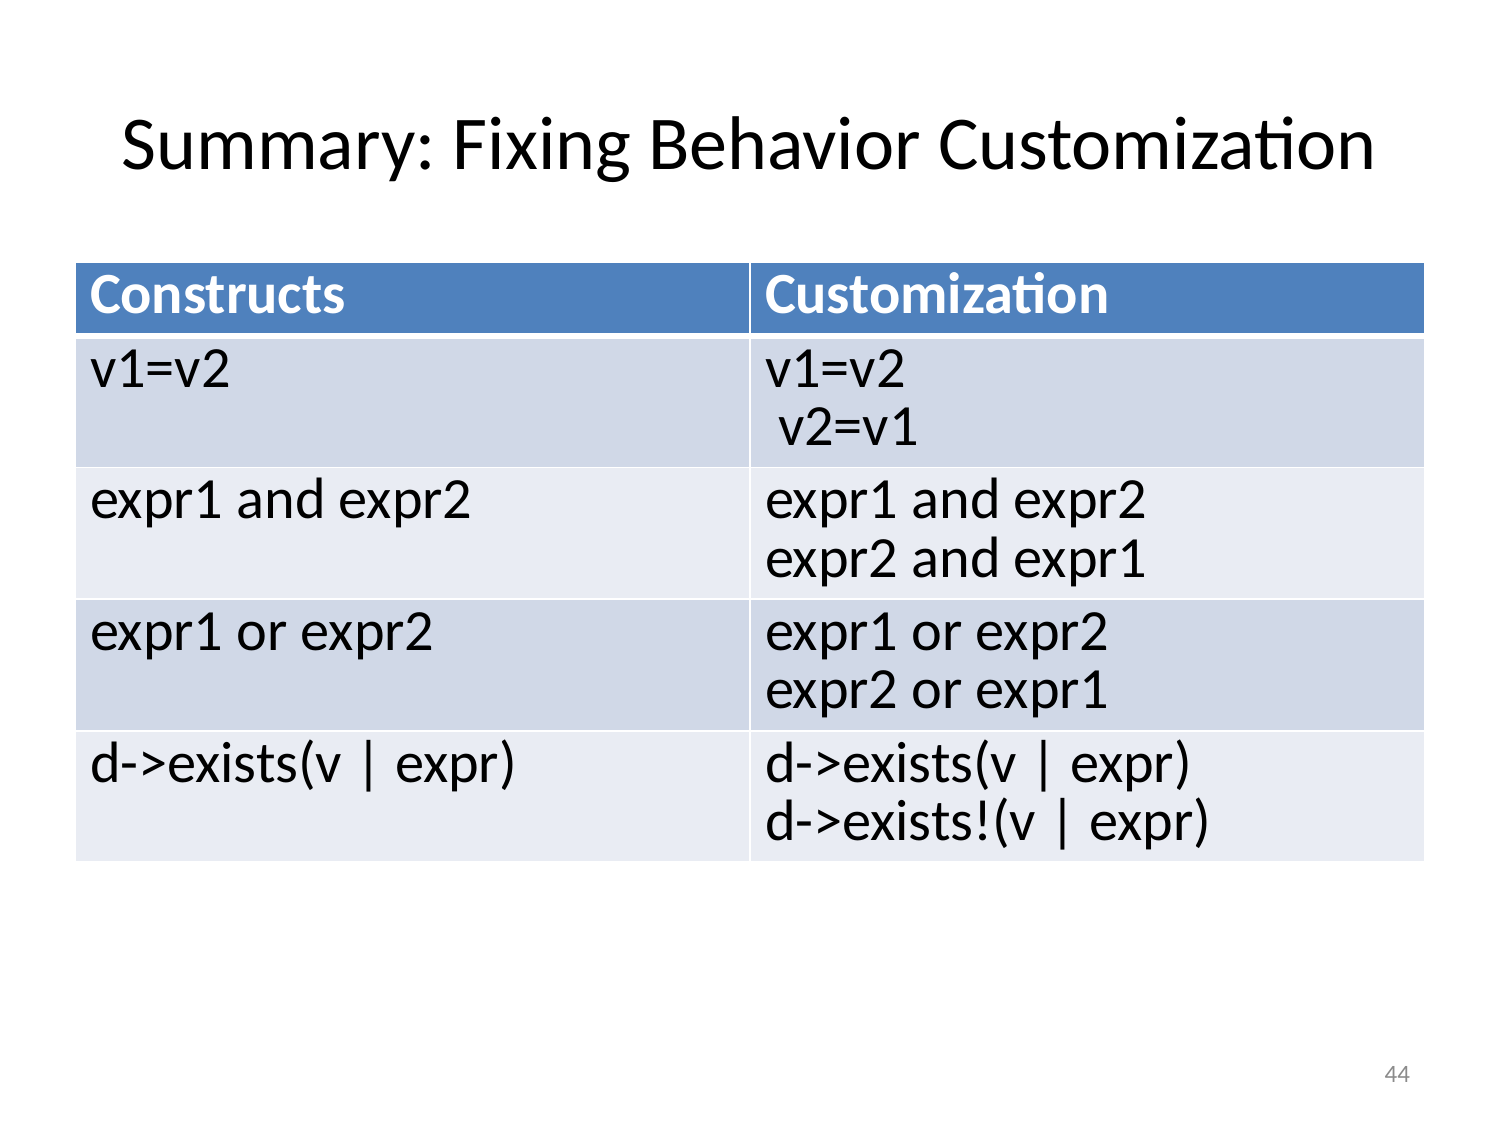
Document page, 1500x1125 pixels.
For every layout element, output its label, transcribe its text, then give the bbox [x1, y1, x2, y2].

table_cell expr1 or expr2 [76, 600, 749, 730]
table_header Customization [751, 263, 1424, 333]
table_cell d->exists(v | expr) [76, 732, 749, 861]
table_cell d->exists(v | expr) d->exists!(v | expr) [751, 732, 1424, 861]
table_cell v1=v2 [76, 339, 749, 467]
title Summary: Fixing Behavior Customization [75, 45, 1425, 233]
table_cell expr1 or expr2 expr2 or expr1 [751, 600, 1424, 730]
slide_number 44 [1074, 1042, 1425, 1103]
table_header Constructs [76, 263, 749, 333]
table_cell expr1 and expr2 expr2 and expr1 [751, 468, 1424, 598]
table_cell expr1 and expr2 [76, 468, 749, 598]
table_cell v1=v2 v2=v1 [751, 339, 1424, 467]
